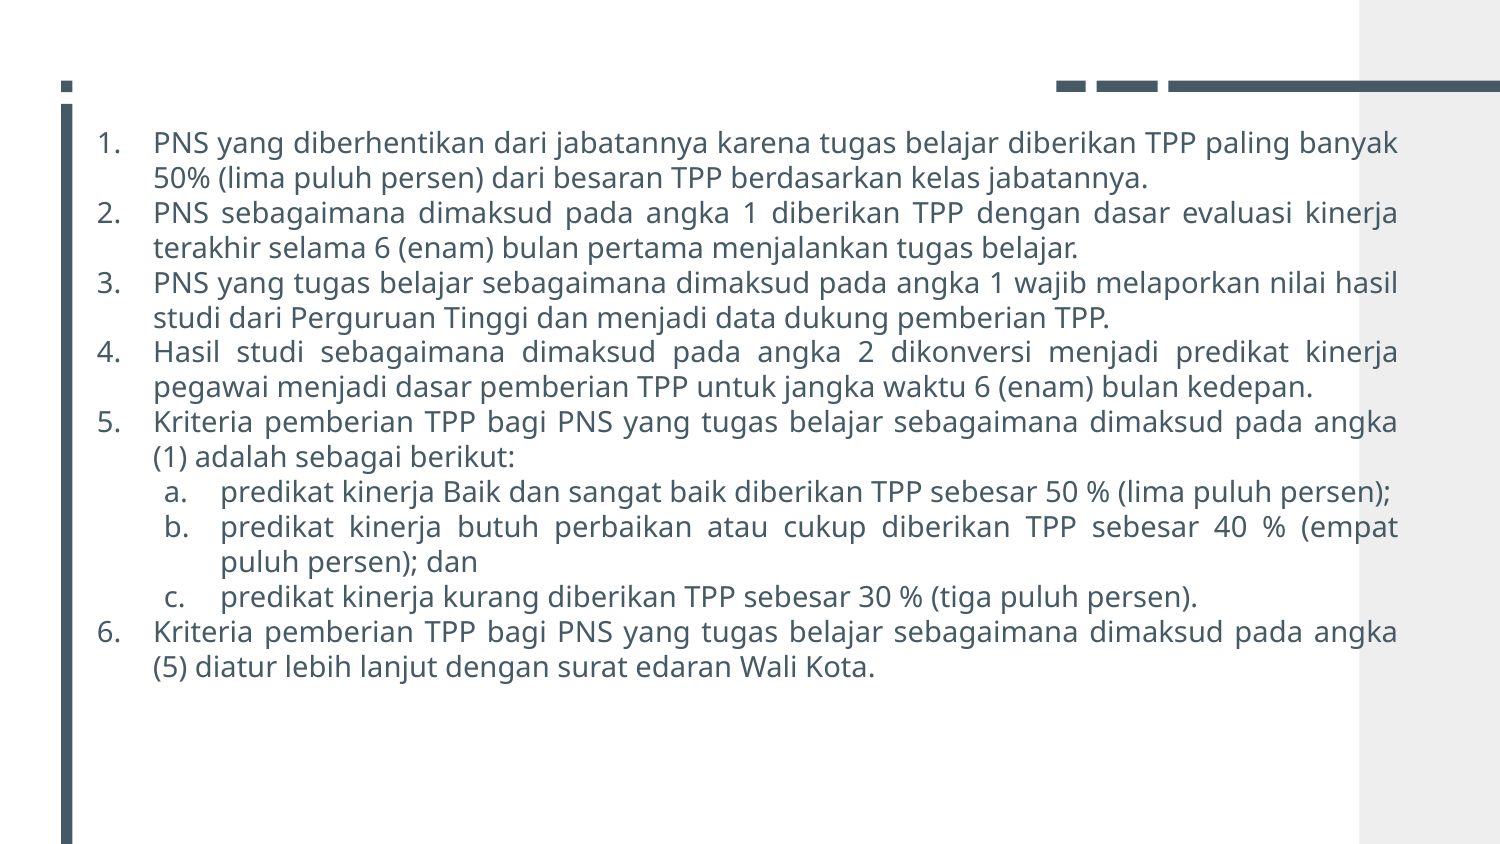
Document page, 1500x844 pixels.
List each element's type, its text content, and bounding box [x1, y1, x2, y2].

list PNS yang diberhentikan dari jabatannya karena tugas belajar diberikan TPP paling banyak 50% (lima puluh persen) dari besaran TPP berdasarkan kelas jabatannya. PNS sebagaimana dimaksud pada angka 1 diberikan TPP dengan dasar evaluasi kinerja terakhir selama 6 (enam) bulan pertama menjalankan tugas belajar. PNS yang tugas belajar sebagaimana dimaksud pada angka 1 wajib melaporkan nilai hasil studi dari Perguruan Tinggi dan menjadi data dukung pemberian TPP. Hasil studi sebagaimana dimaksud pada angka 2 dikonversi menjadi predikat kinerja pegawai menjadi dasar pemberian TPP untuk jangka waktu 6 (enam) bulan kedepan. Kriteria pemberian TPP bagi PNS yang tugas belajar sebagaimana dimaksud pada angka (1) adalah sebagai berikut: predikat kinerja Baik dan sangat baik diberikan TPP sebesar 50 % (lima puluh persen); predikat kinerja butuh perbaikan atau cukup diberikan TPP sebesar 40 % (empat puluh persen); dan predikat kinerja kurang diberikan TPP sebesar 30 % (tiga puluh persen). Kriteria pemberian TPP bagi PNS yang tugas belajar sebagaimana dimaksud pada angka (5) diatur lebih lanjut dengan surat edaran Wali Kota. [58, 109, 1415, 730]
